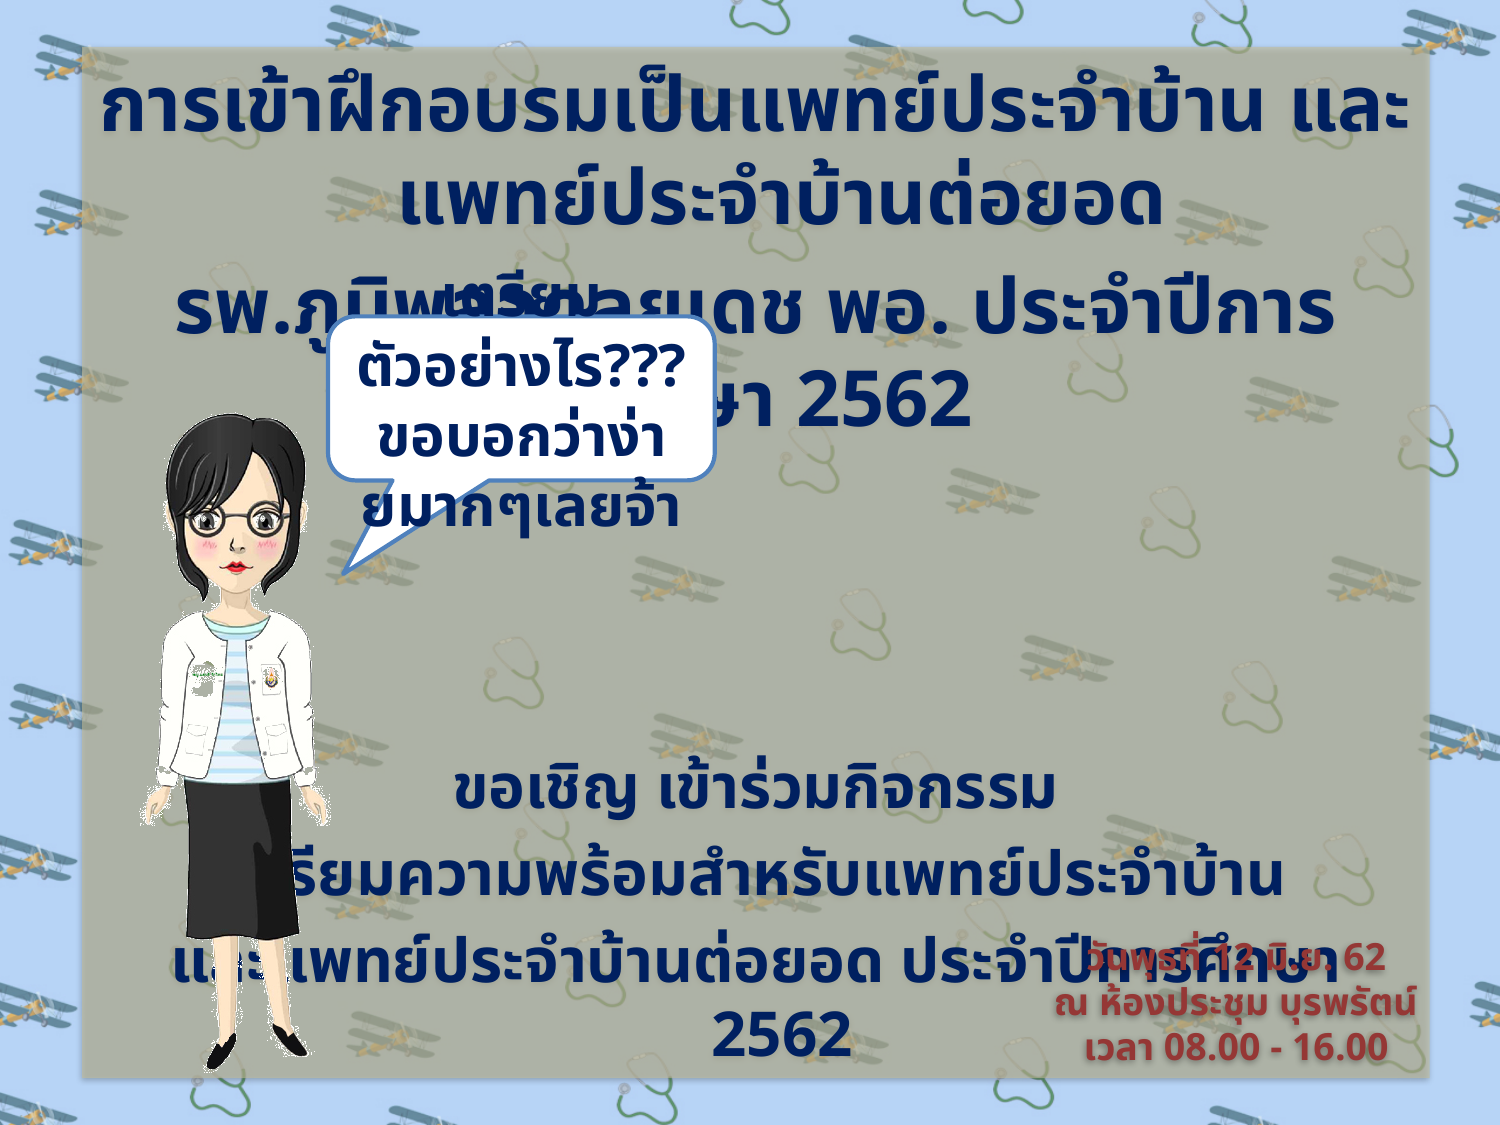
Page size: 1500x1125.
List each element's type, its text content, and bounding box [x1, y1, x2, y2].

list การเข้าฝึกอบรมเป็นแพทย์ประจำบ้าน และ แพทย์ประจำบ้านต่อยอด รพ.ภูมิพลอดุลยเดช พอ. ประจำปีการศึกษา 2562 ขอเชิญ เข้าร่วมกิจกรรม เตรียมความพร้อมสำหรับแพทย์ประจำบ้าน และแพทย์ประจำบ้านต่อยอด ประจำปีการศึกษา 2562 [81, 46, 1430, 1079]
text_box วันพุธที่ 12 มิ.ย. 62 ณ ห้องประชุม บุรพรัตน์ เวลา 08.00 - 16.00 [972, 925, 1500, 1076]
picture [130, 398, 352, 1075]
text_box เตรียมตัวอย่างไร??? ขอบอกว่าง่ายมากๆเลยจ้า [325, 314, 717, 569]
picture [0, 0, 1500, 1125]
